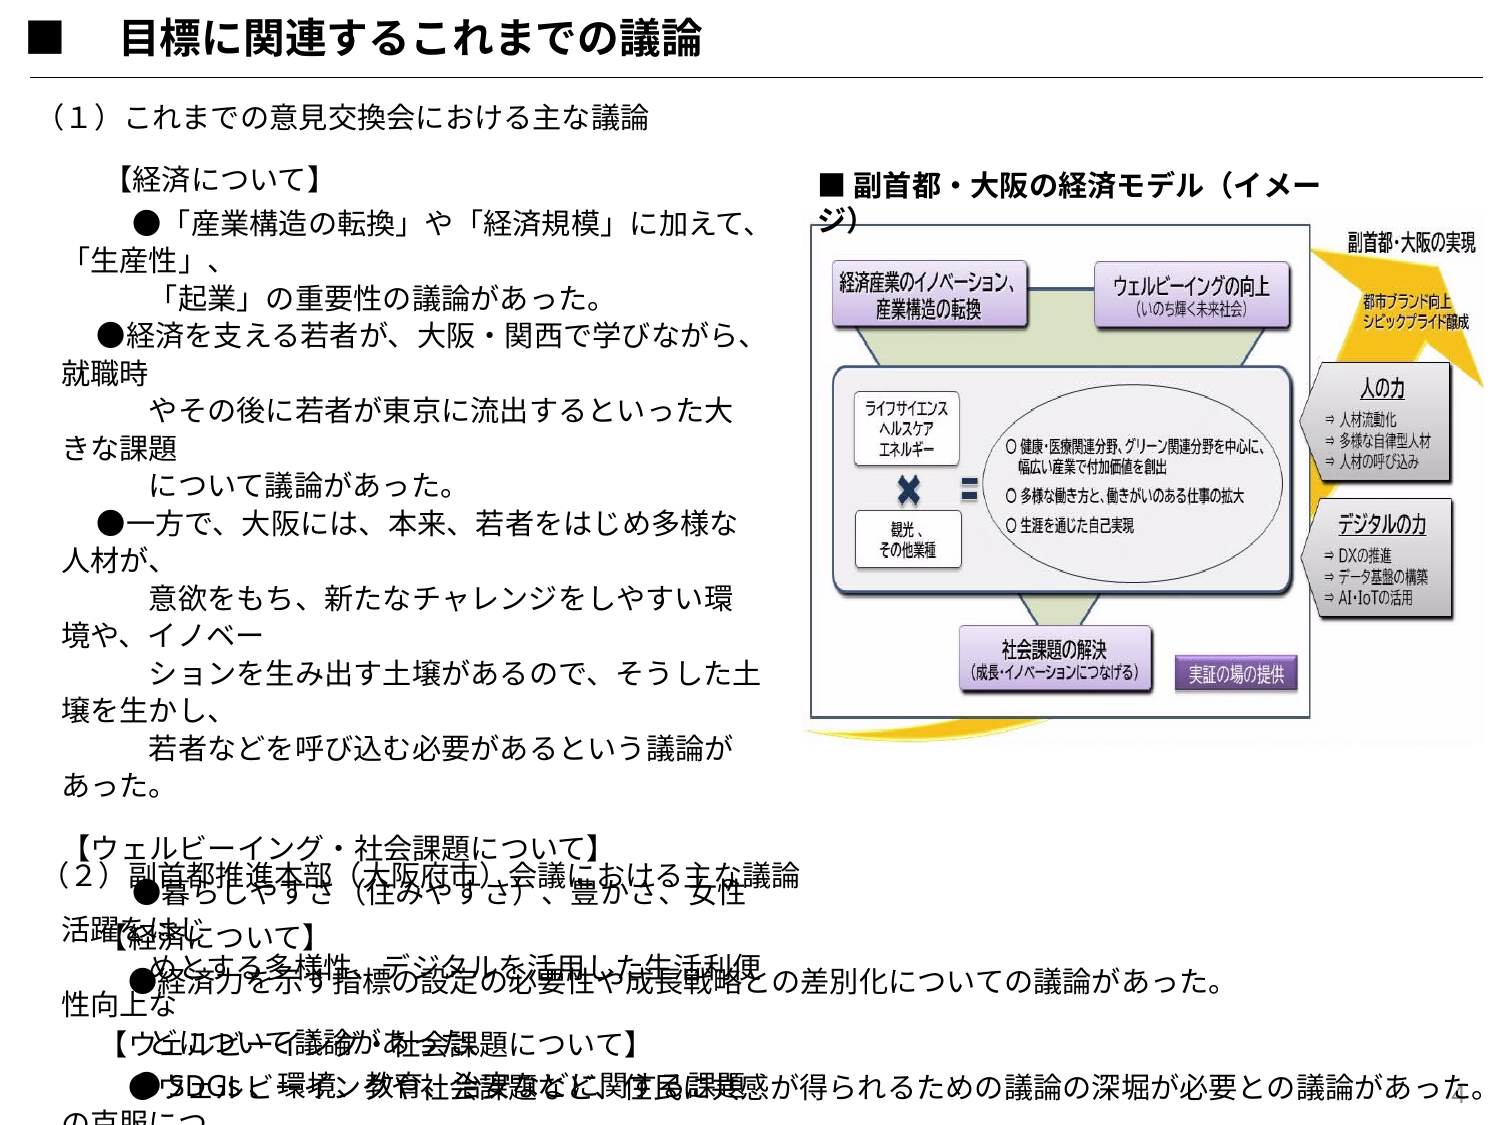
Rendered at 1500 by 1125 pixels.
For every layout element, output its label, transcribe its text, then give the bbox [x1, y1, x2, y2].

text_box （２）副首都推進本部（大阪府市）会議における主な議論 【経済について】 ●経済力を示す指標の設定の必要性や成長戦略との差別化についての議論があった。 【ウェルビーイング・社会課題について】 ●ウェルビーイングや社会課題など、住民に共感が得られるための議論の深堀が必要との議論があった。 [5, 842, 1482, 1125]
text_box （１）これまでの意見交換会における主な議論 【経済について】 ●「産業構造の転換」や「経済規模」に加えて、「生産性」、 「起業」の重要性の議論があった。 ●経済を支える若者が、大阪・関西で学びながら、就職時 やその後に若者が東京に流出するといった大きな課題 について議論があった。 ●一方で、大阪には、本来、若者をはじめ多様な人材が、 意欲をもち、新たなチャレンジをしやすい環境や、イノベー ションを生み出す土壌があるので、そうした土壌を生かし、 若者などを呼び込む必要があるという議論があった。 【ウェルビーイング・社会課題について】 ●暮らしやすさ（住みやすさ）、豊かさ、女性活躍をはじ めとする多様性、デジタルを活用した生活利便性向上な どについて議論があった。 ●SDGs、環境、教育、治安などに関する課題の克服につ いて議論があった。 [9, 84, 769, 645]
text_box ■副首都・大阪の経済モデル（イメージ） [802, 160, 1354, 210]
picture [802, 210, 1484, 745]
text_box ■ 目標に関連するこれまでの議論 [10, 4, 1500, 70]
